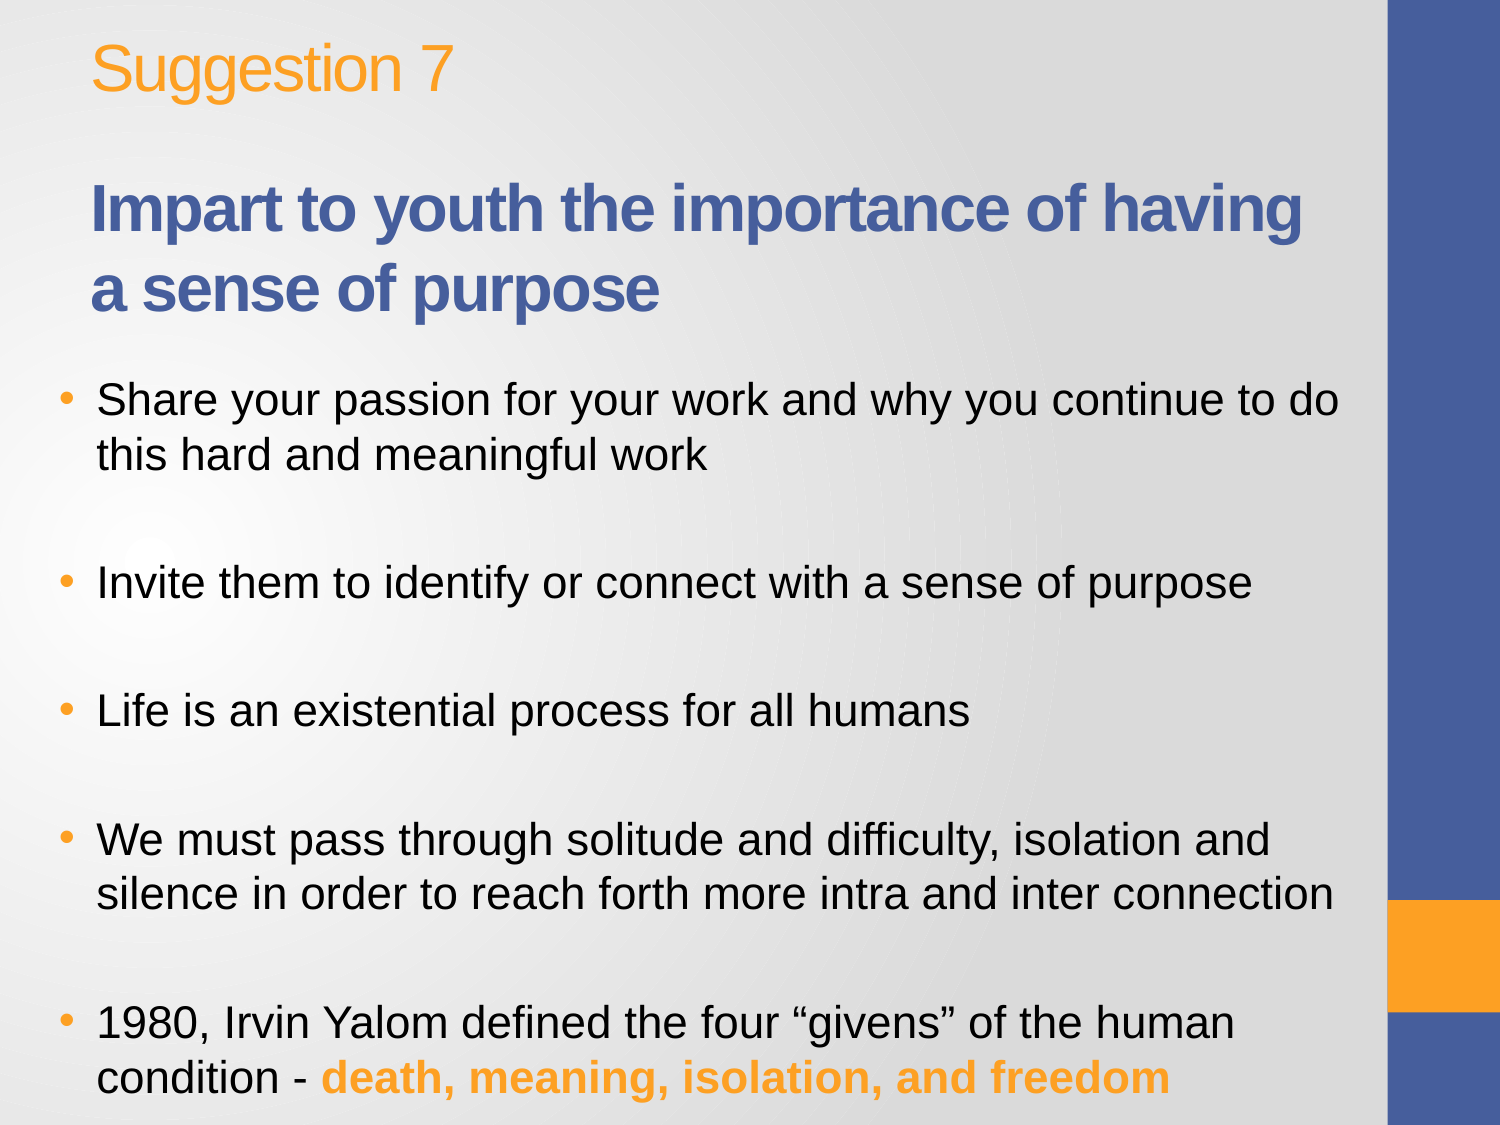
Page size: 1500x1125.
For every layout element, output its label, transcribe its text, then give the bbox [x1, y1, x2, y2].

list Share your passion for your work and why you continue to do this hard and meaningful work Invite them to identify or connect with a sense of purpose Life is an existential process for all humans We must pass through solitude and difficulty, isolation and silence in order to reach forth more intra and inter connection 1980, Irvin Yalom defined the four “givens” of the human condition - death, meaning, isolation, and freedom [24, 362, 1400, 1113]
title Suggestion 7 Impart to youth the importance of having a sense of purpose [75, 12, 1325, 338]
